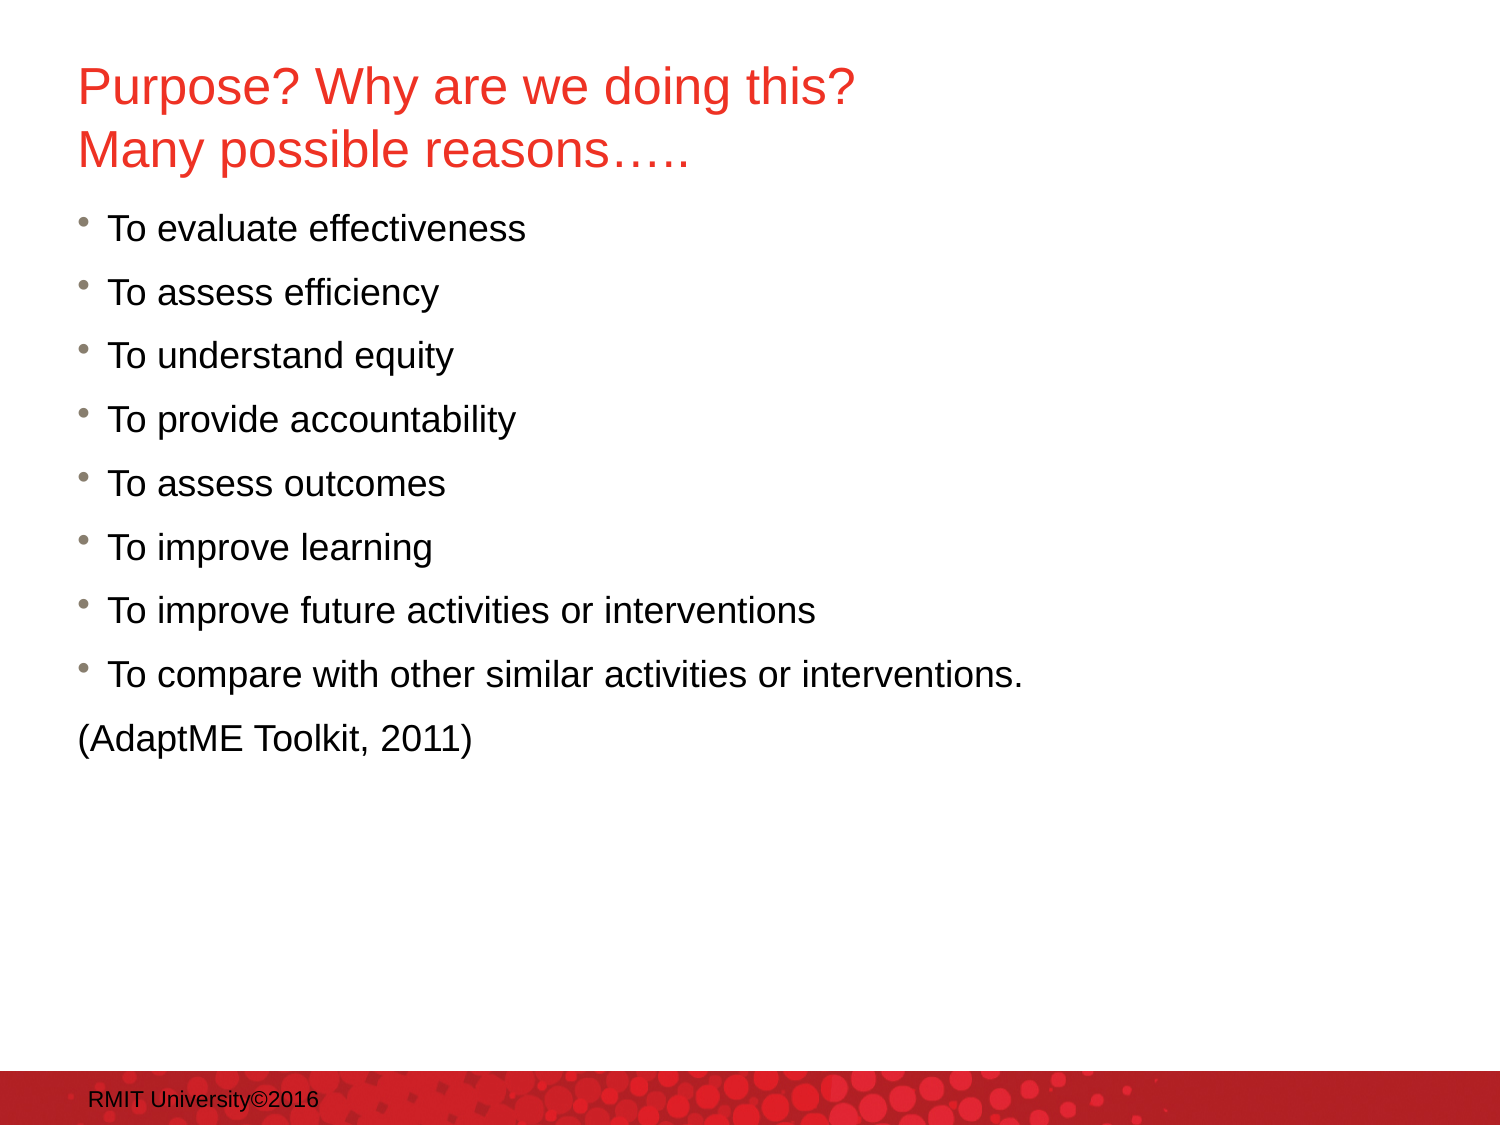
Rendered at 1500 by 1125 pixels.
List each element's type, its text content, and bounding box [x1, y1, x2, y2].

slide_number RMIT University©2016 [72, 1077, 423, 1113]
list To evaluate effectiveness To assess efficiency To understand equity To provide accountability To assess outcomes To improve learning To improve future activities or interventions To compare with other similar activities or interventions. (AdaptME Toolkit, 2011) [62, 196, 1413, 1012]
picture [0, 1071, 1500, 1125]
title Purpose? Why are we doing this? Many possible reasons….. [62, 45, 1413, 196]
